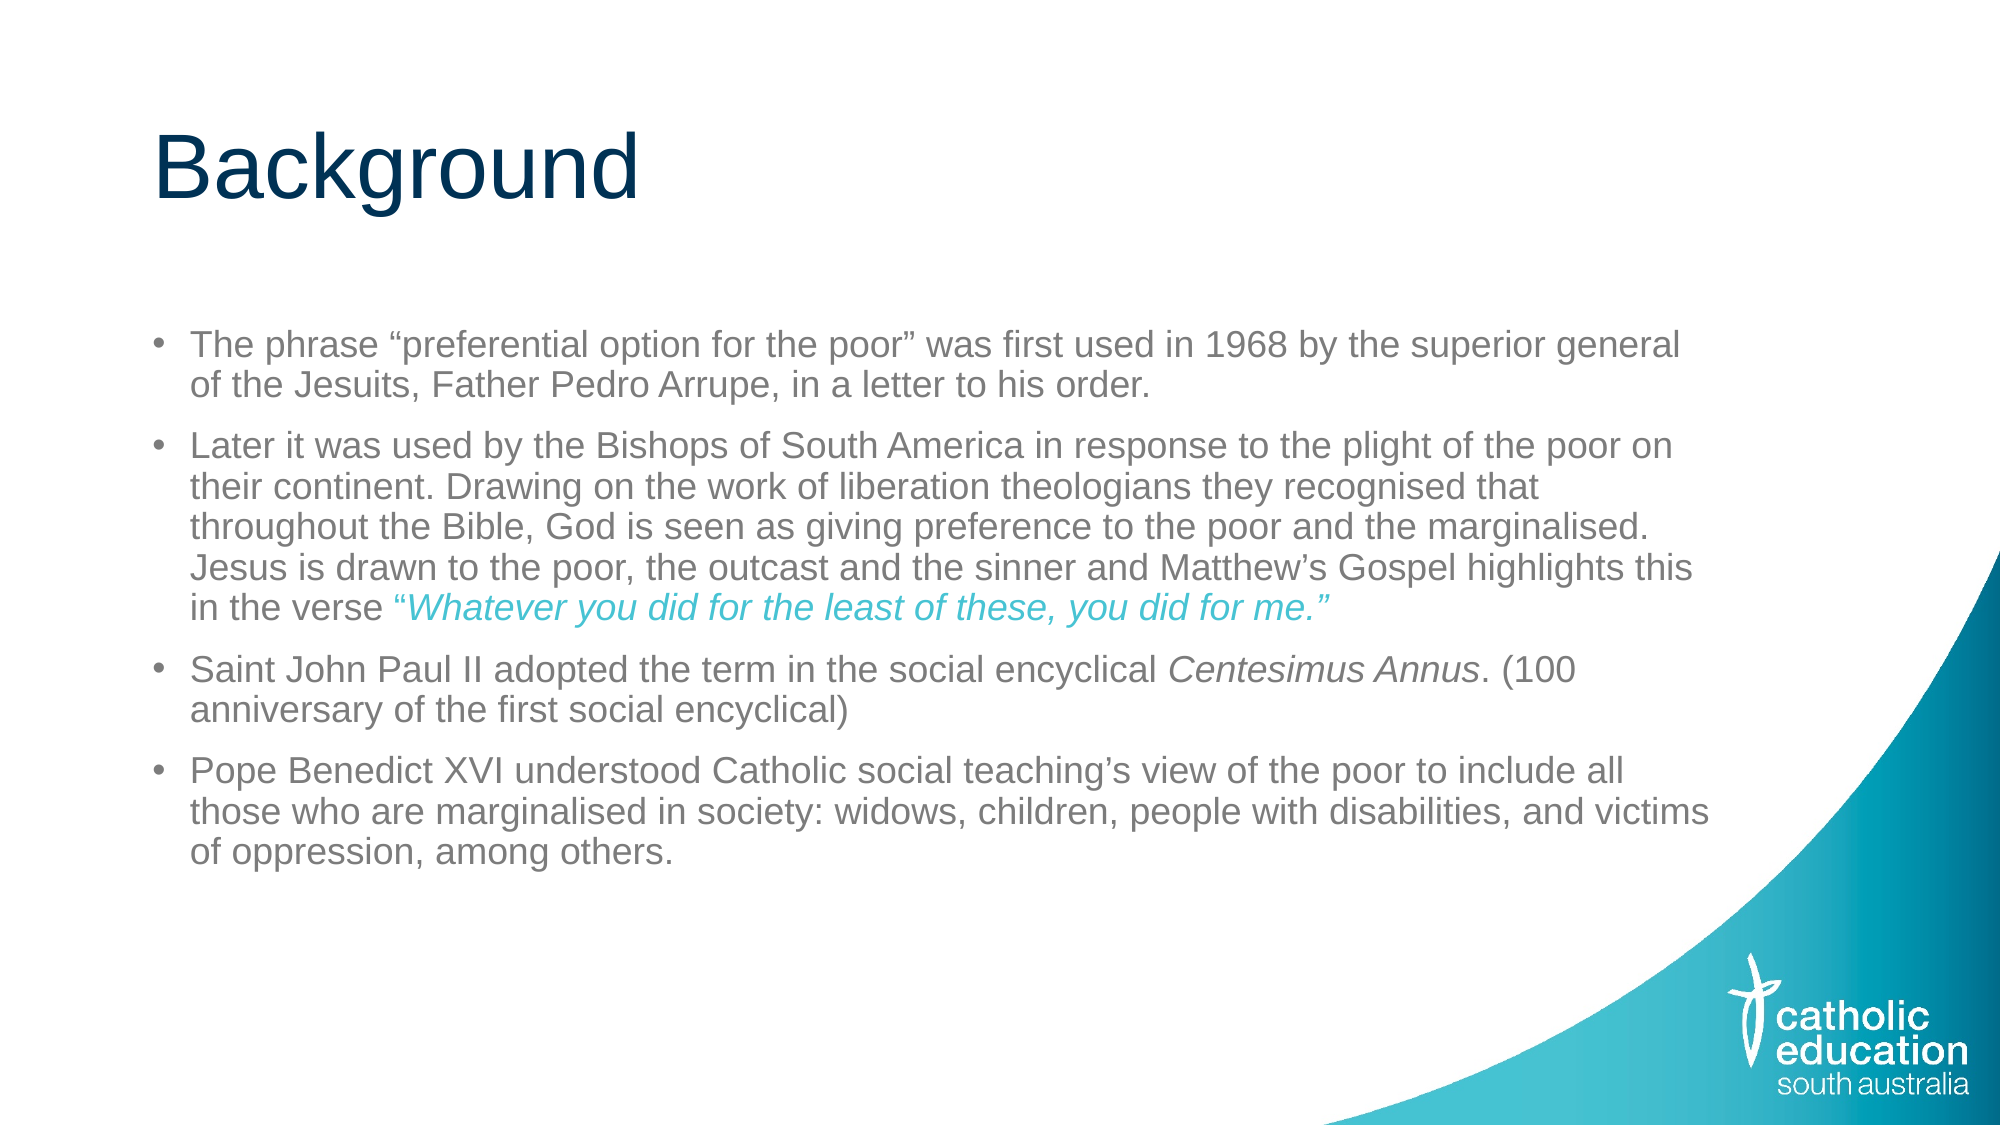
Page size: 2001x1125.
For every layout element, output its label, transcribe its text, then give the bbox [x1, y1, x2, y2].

picture [350, 196, 2000, 1125]
picture [1955, 1078, 1964, 1083]
list The phrase “preferential option for the poor” was first used in 1968 by the superior general of the Jesuits, Father Pedro Arrupe, in a letter to his order. Later it was used by the Bishops of South America in response to the plight of the poor on their continent. Drawing on the work of liberation theologians they recognised that throughout the Bible, God is seen as giving preference to the poor and the marginalised. Jesus is drawn to the poor, the outcast and the sinner and Matthew’s Gospel highlights this in the verse “Whatever you did for the least of these, you did for me.” Saint John Paul II adopted the term in the social encyclical Centesimus Annus. (100 anniversary of the first social encyclical) Pope Benedict XVI understood Catholic social teaching’s view of the poor to include all those who are marginalised in society: widows, children, people with disabilities, and victims of oppression, among others. [137, 317, 1730, 1101]
title Background [137, 59, 1863, 278]
